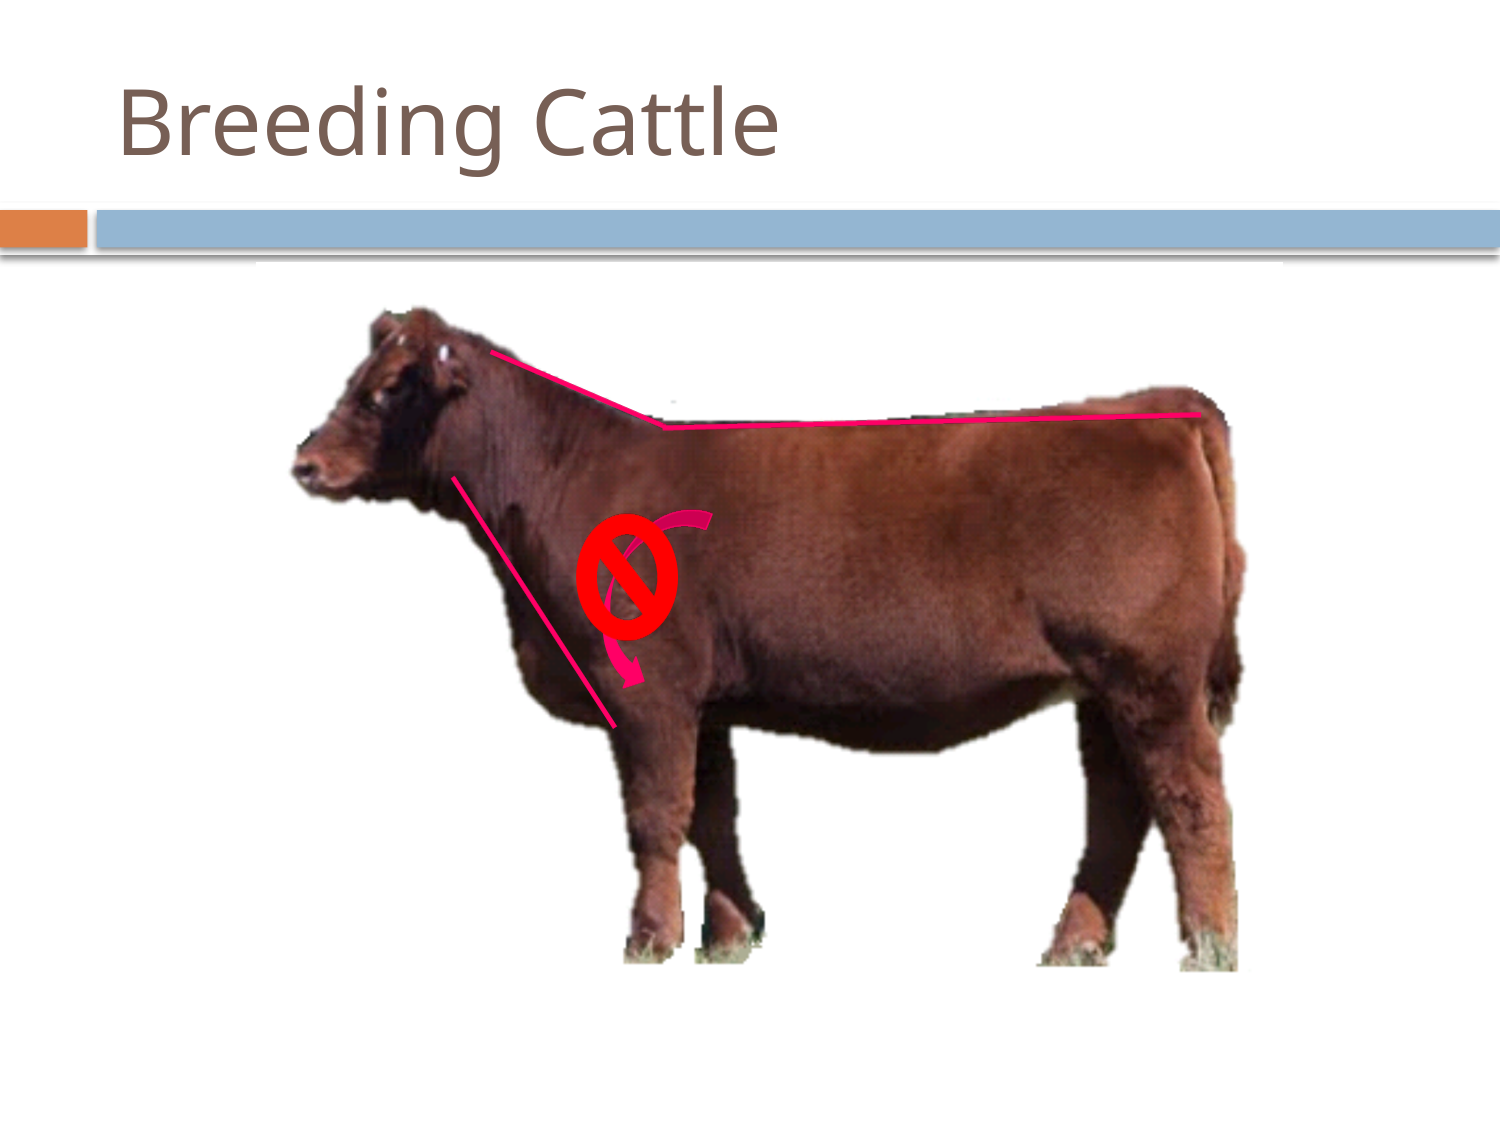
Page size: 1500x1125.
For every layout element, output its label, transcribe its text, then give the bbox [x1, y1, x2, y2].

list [255, 262, 1283, 1001]
picture [449, 349, 1202, 730]
title Breeding Cattle [100, 37, 1438, 200]
